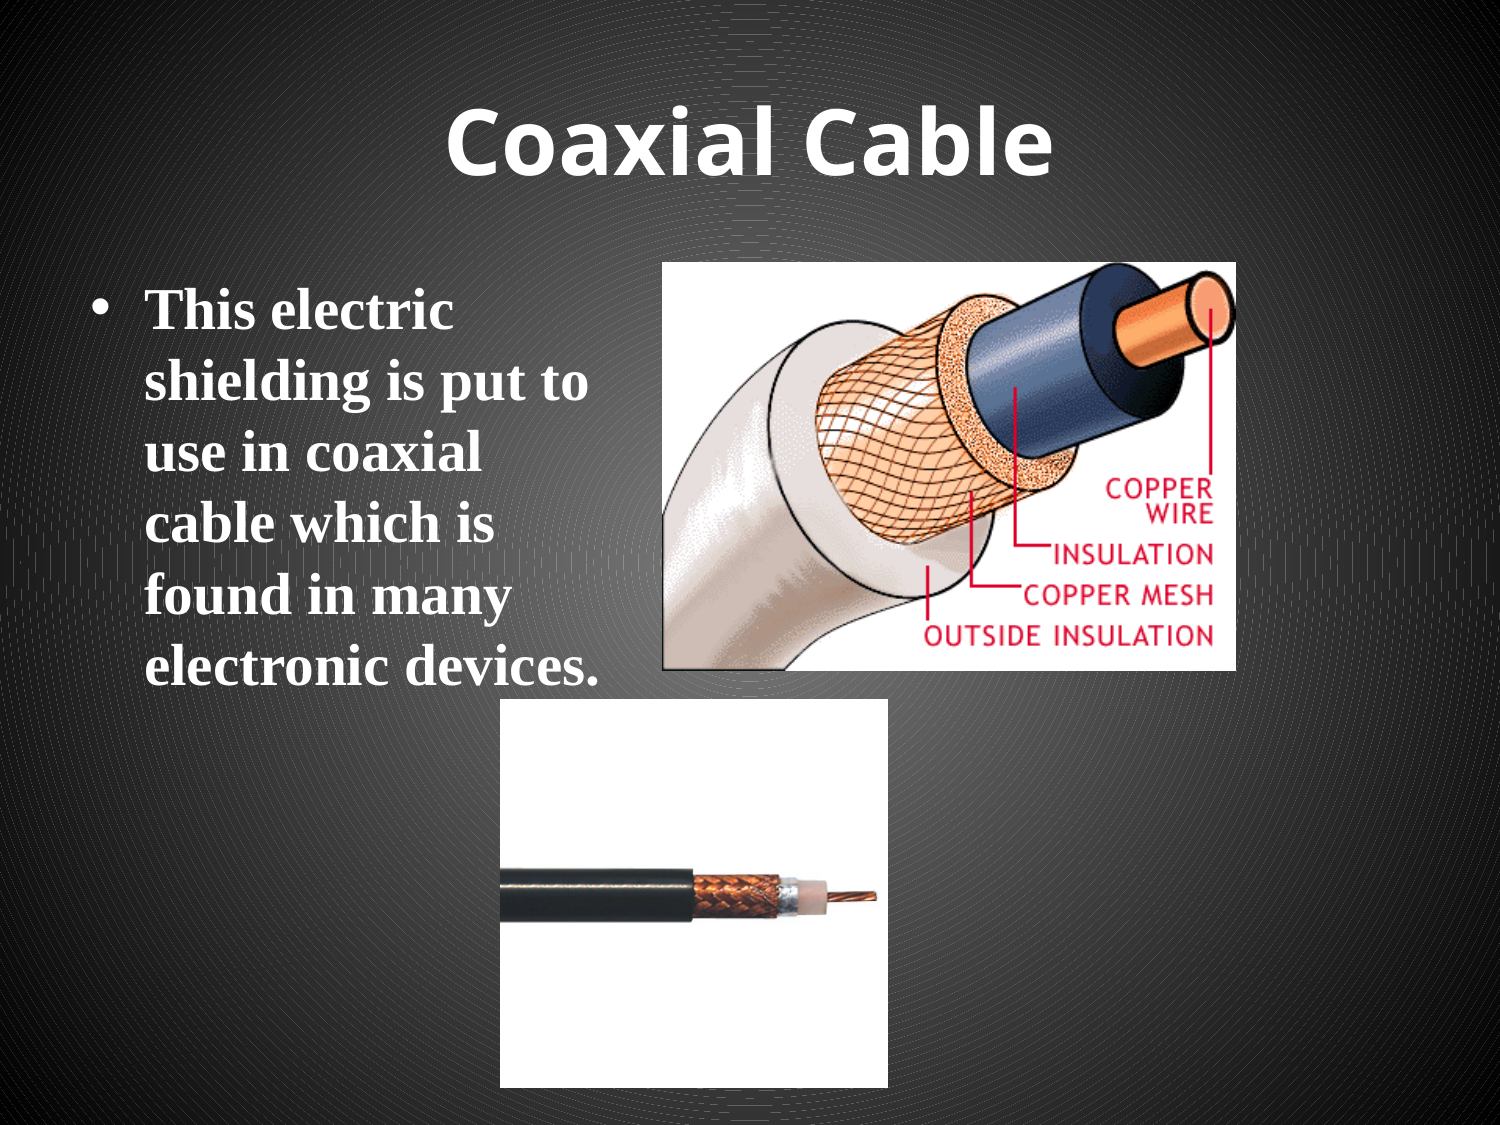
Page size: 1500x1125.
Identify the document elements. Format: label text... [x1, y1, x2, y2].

title Coaxial Cable [75, 45, 1425, 233]
picture [662, 262, 1237, 671]
list This electric shielding is put to use in coaxial cable which is found in many electronic devices. [75, 262, 625, 725]
picture [499, 699, 888, 1088]
